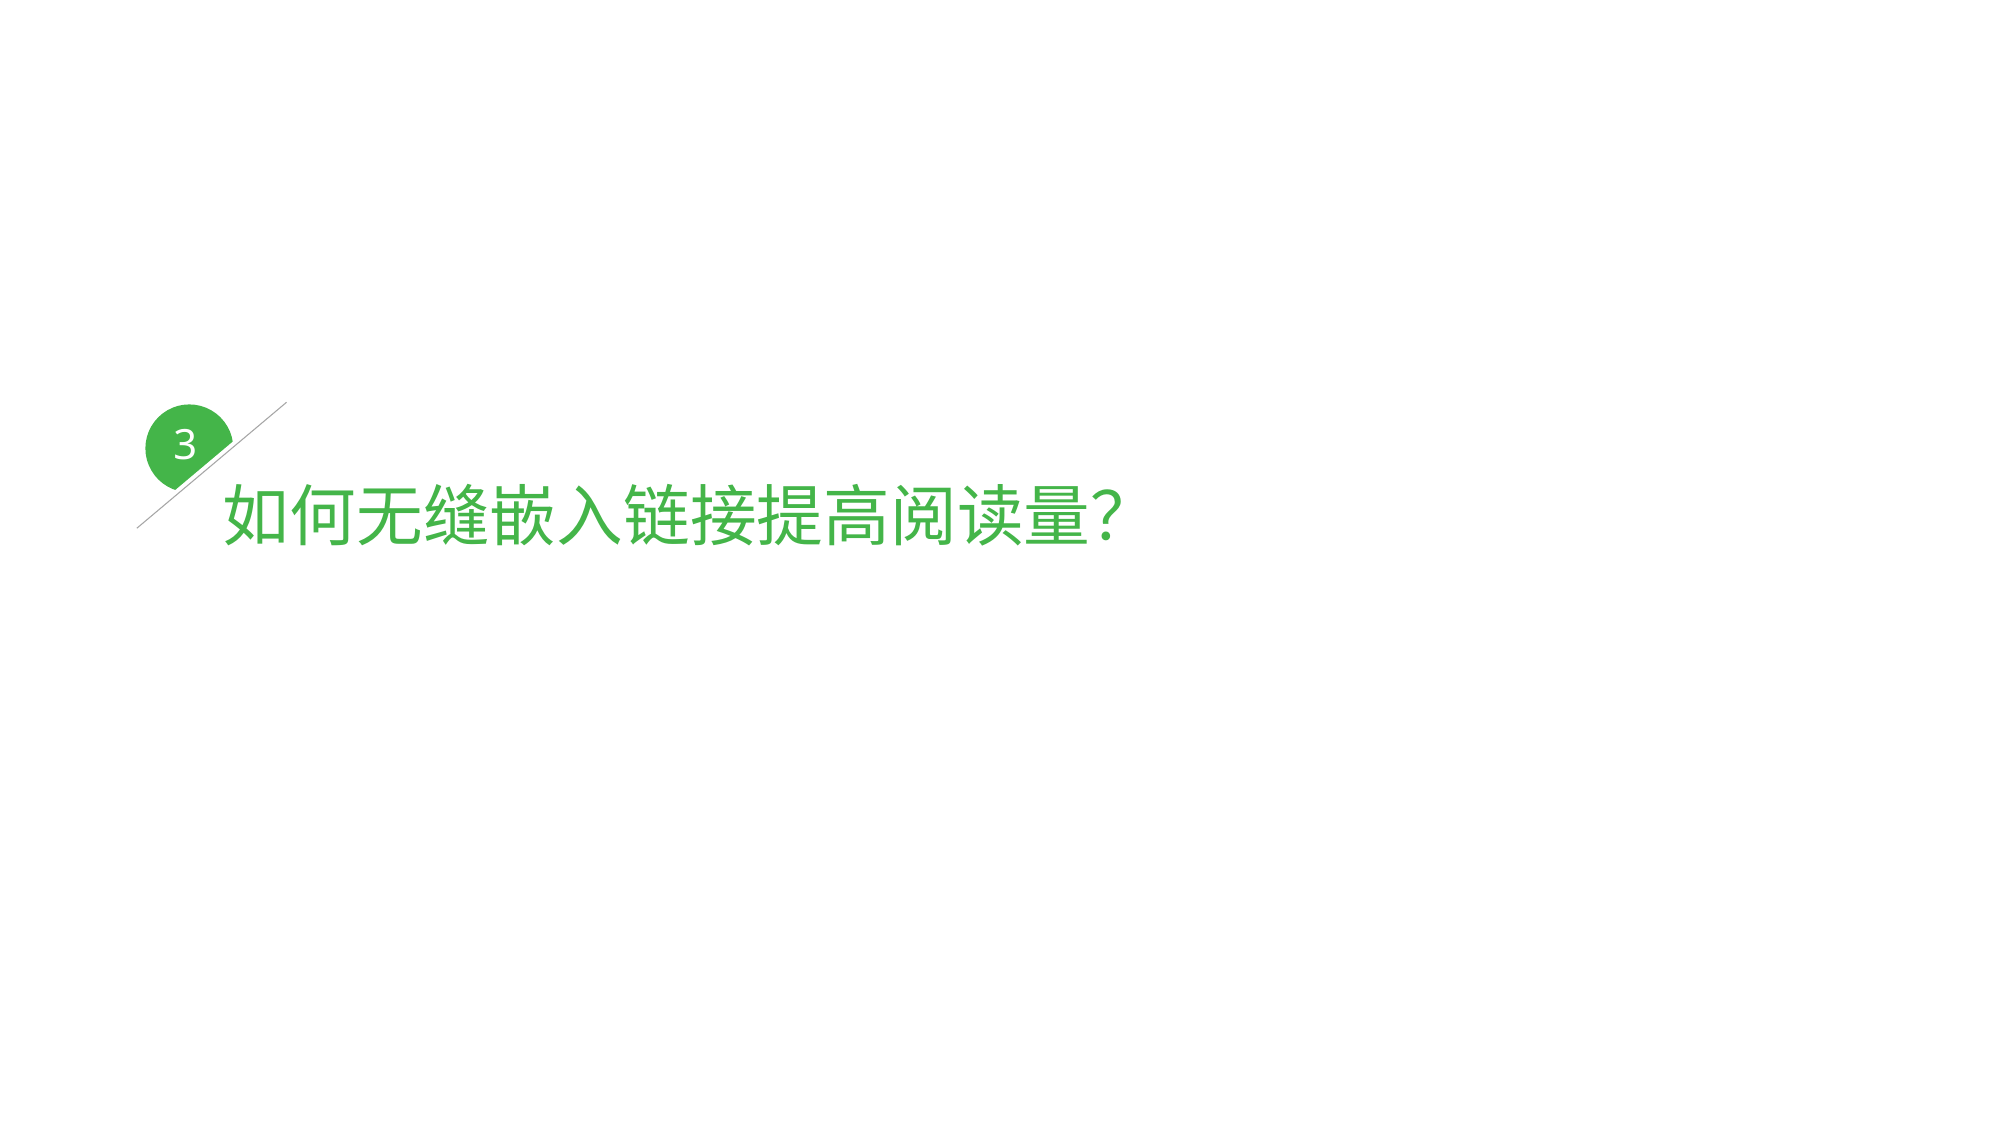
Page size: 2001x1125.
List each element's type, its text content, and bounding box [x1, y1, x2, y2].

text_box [126, 404, 328, 519]
text_box 如何无缝嵌入链接提高阅读量？ [208, 466, 1584, 562]
